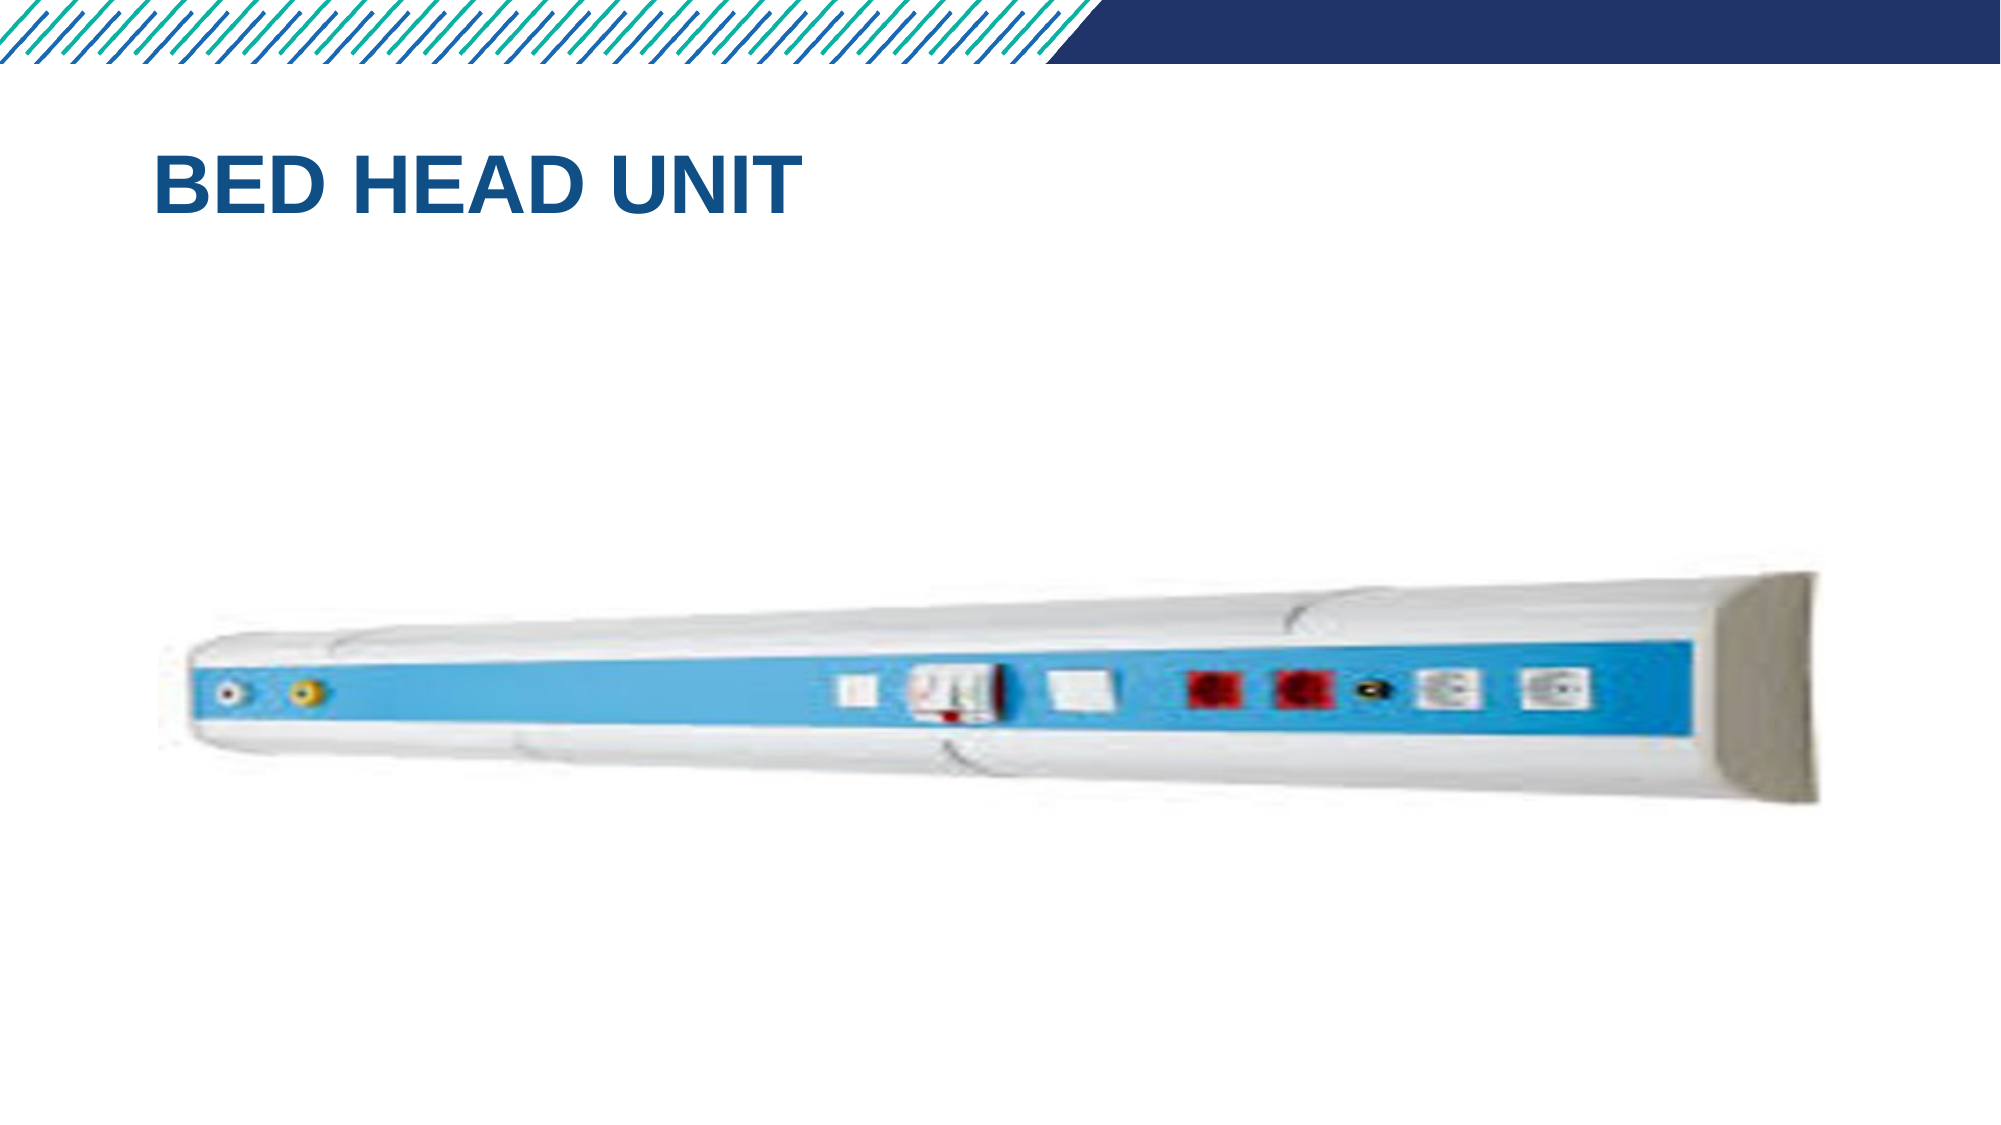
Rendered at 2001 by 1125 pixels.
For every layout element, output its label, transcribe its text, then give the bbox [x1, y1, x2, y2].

title BED HEAD UNIT [137, 78, 1863, 296]
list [158, 295, 1827, 1094]
picture [0, 0, 2001, 64]
